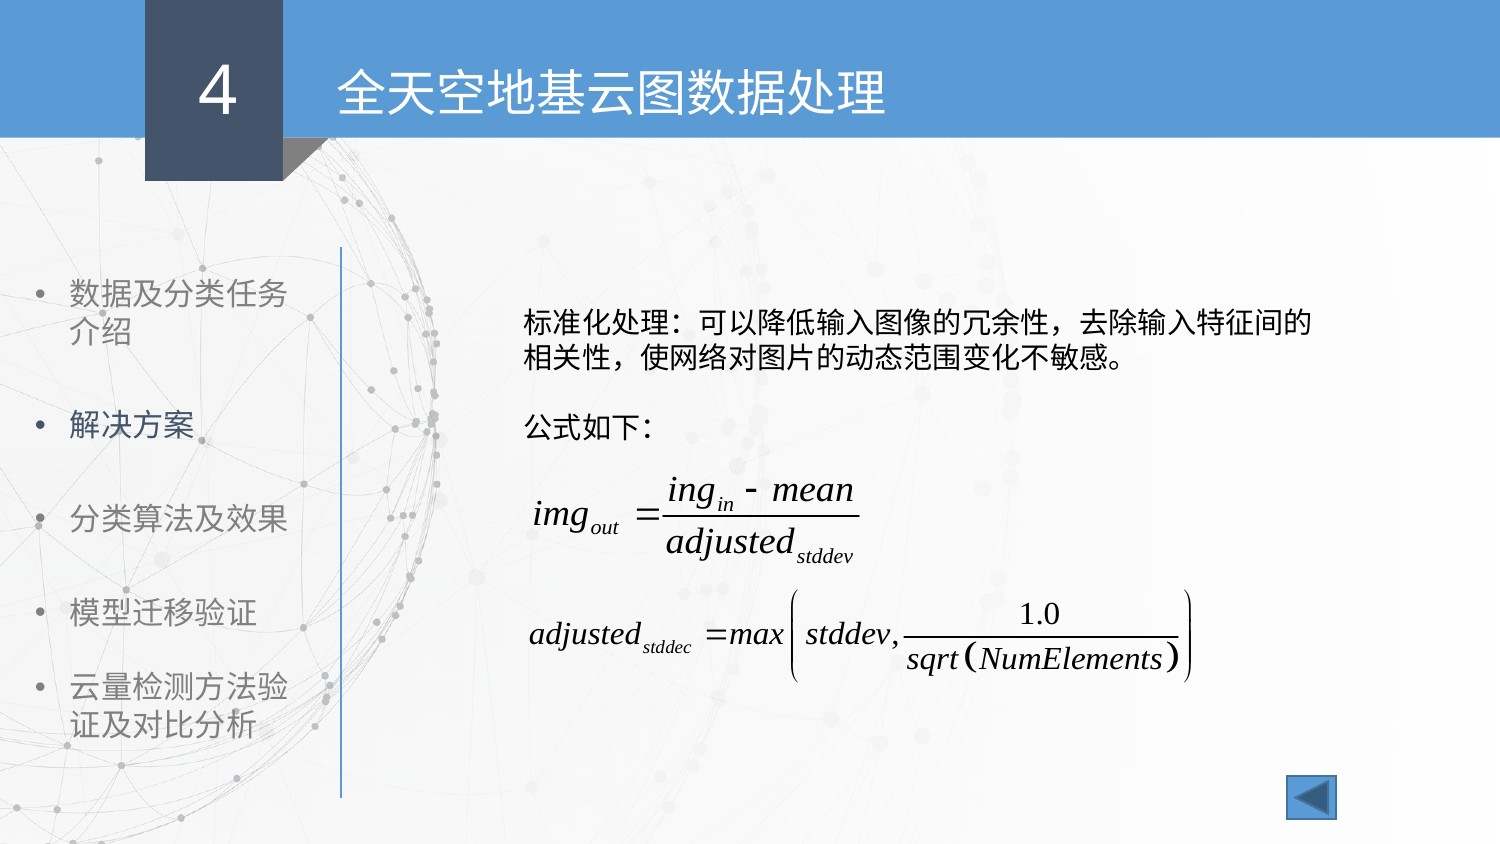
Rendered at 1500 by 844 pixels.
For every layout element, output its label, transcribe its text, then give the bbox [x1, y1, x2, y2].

text_box [284, 0, 1500, 139]
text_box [523, 583, 1202, 691]
text_box 全天空地基云图数据处理 [321, 54, 932, 130]
text_box 标准化处理：可以降低输入图像的冗余性，去除输入特征间的相关性，使网络对图片的动态范围变化不敏感。 公式如下： [508, 296, 1354, 452]
text_box 4 [183, 38, 245, 137]
text_box 数据及分类任务介绍 解决方案 分类算法及效果 模型迁移验证 云量检测方法验证及对比分析 [19, 267, 315, 844]
text_box [144, 0, 284, 182]
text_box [527, 467, 868, 572]
text_box [1286, 775, 1337, 820]
text_box [281, 136, 332, 184]
text_box [0, 0, 144, 139]
